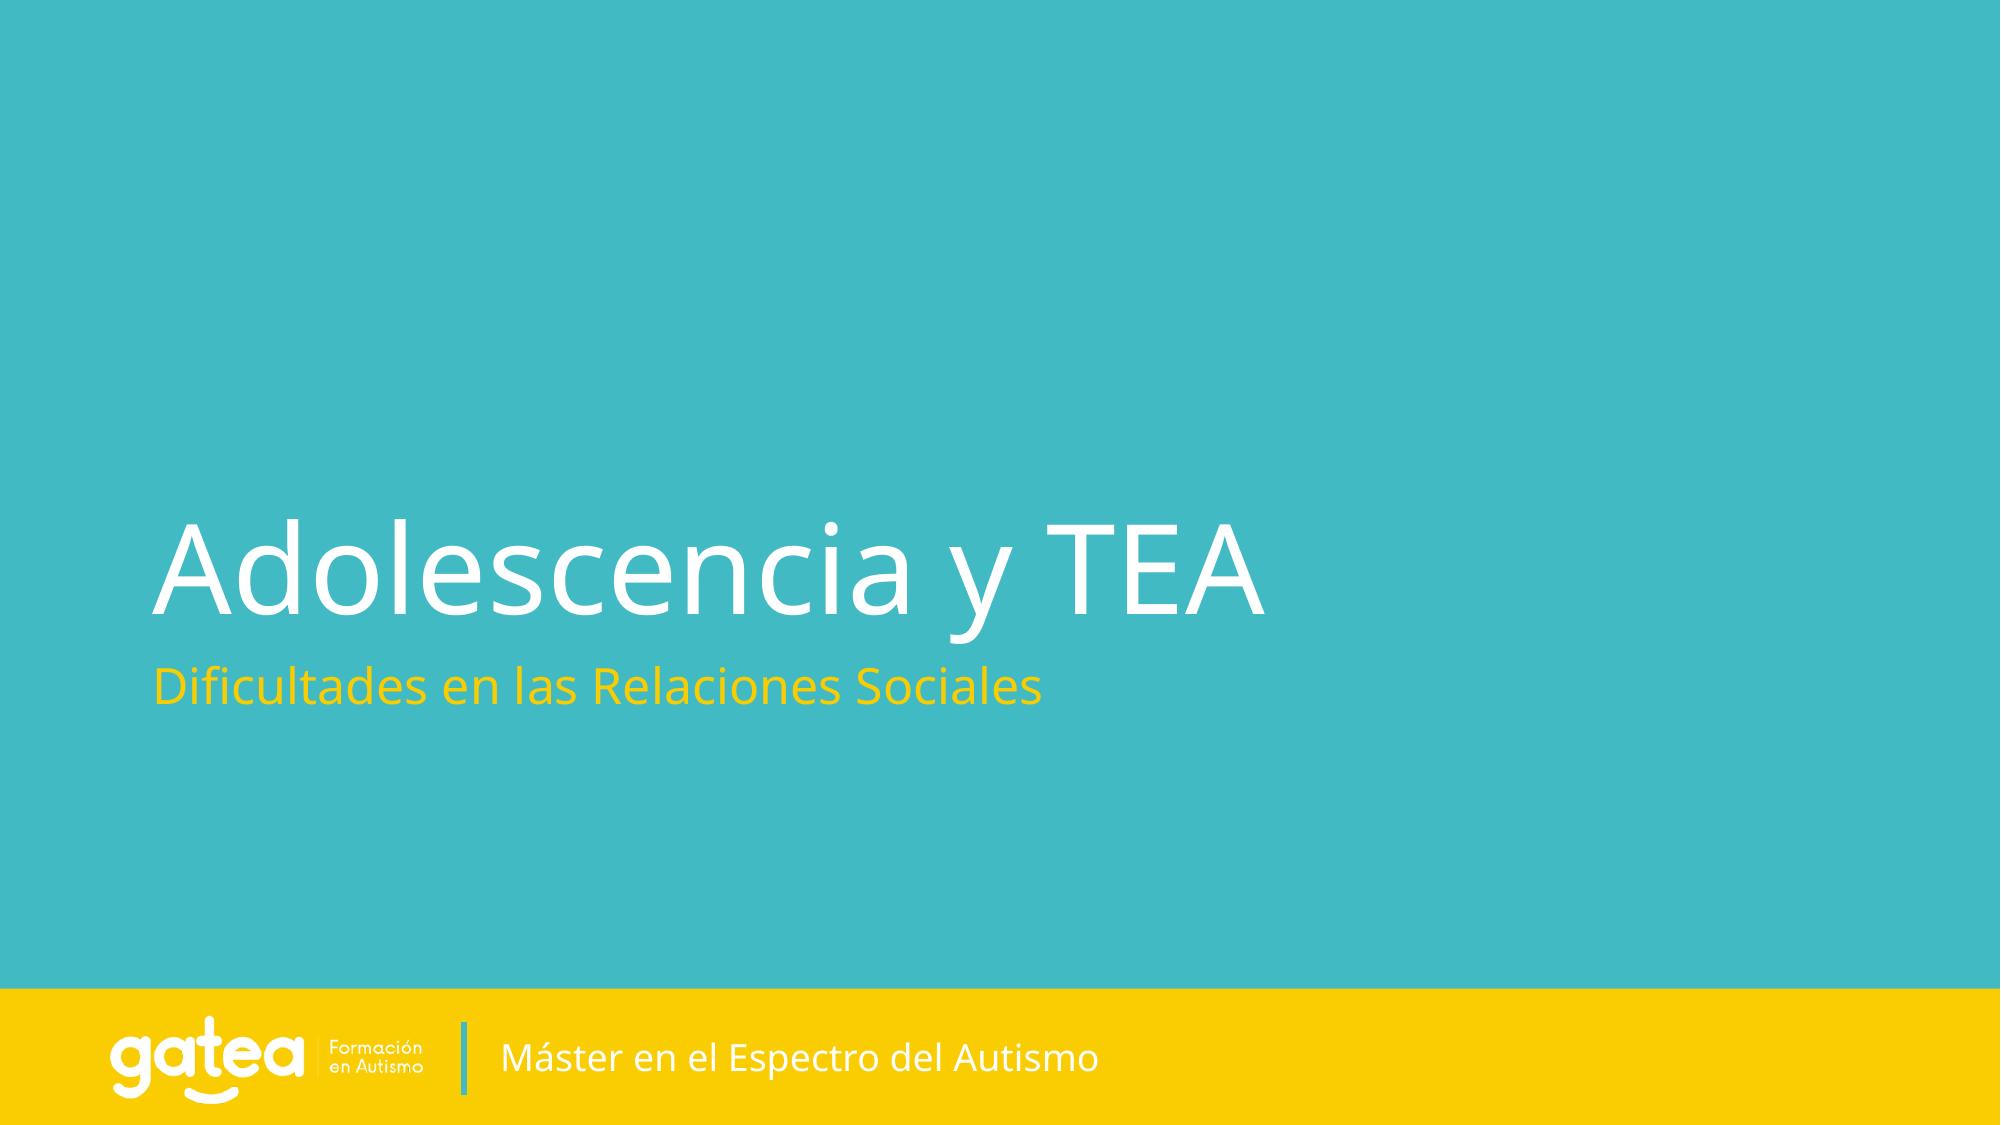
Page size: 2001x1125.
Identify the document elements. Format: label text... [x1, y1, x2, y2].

list Dificultades en las Relaciones Sociales [137, 653, 1863, 900]
title Adolescencia y TEA [137, 181, 1863, 650]
picture [110, 1015, 423, 1104]
